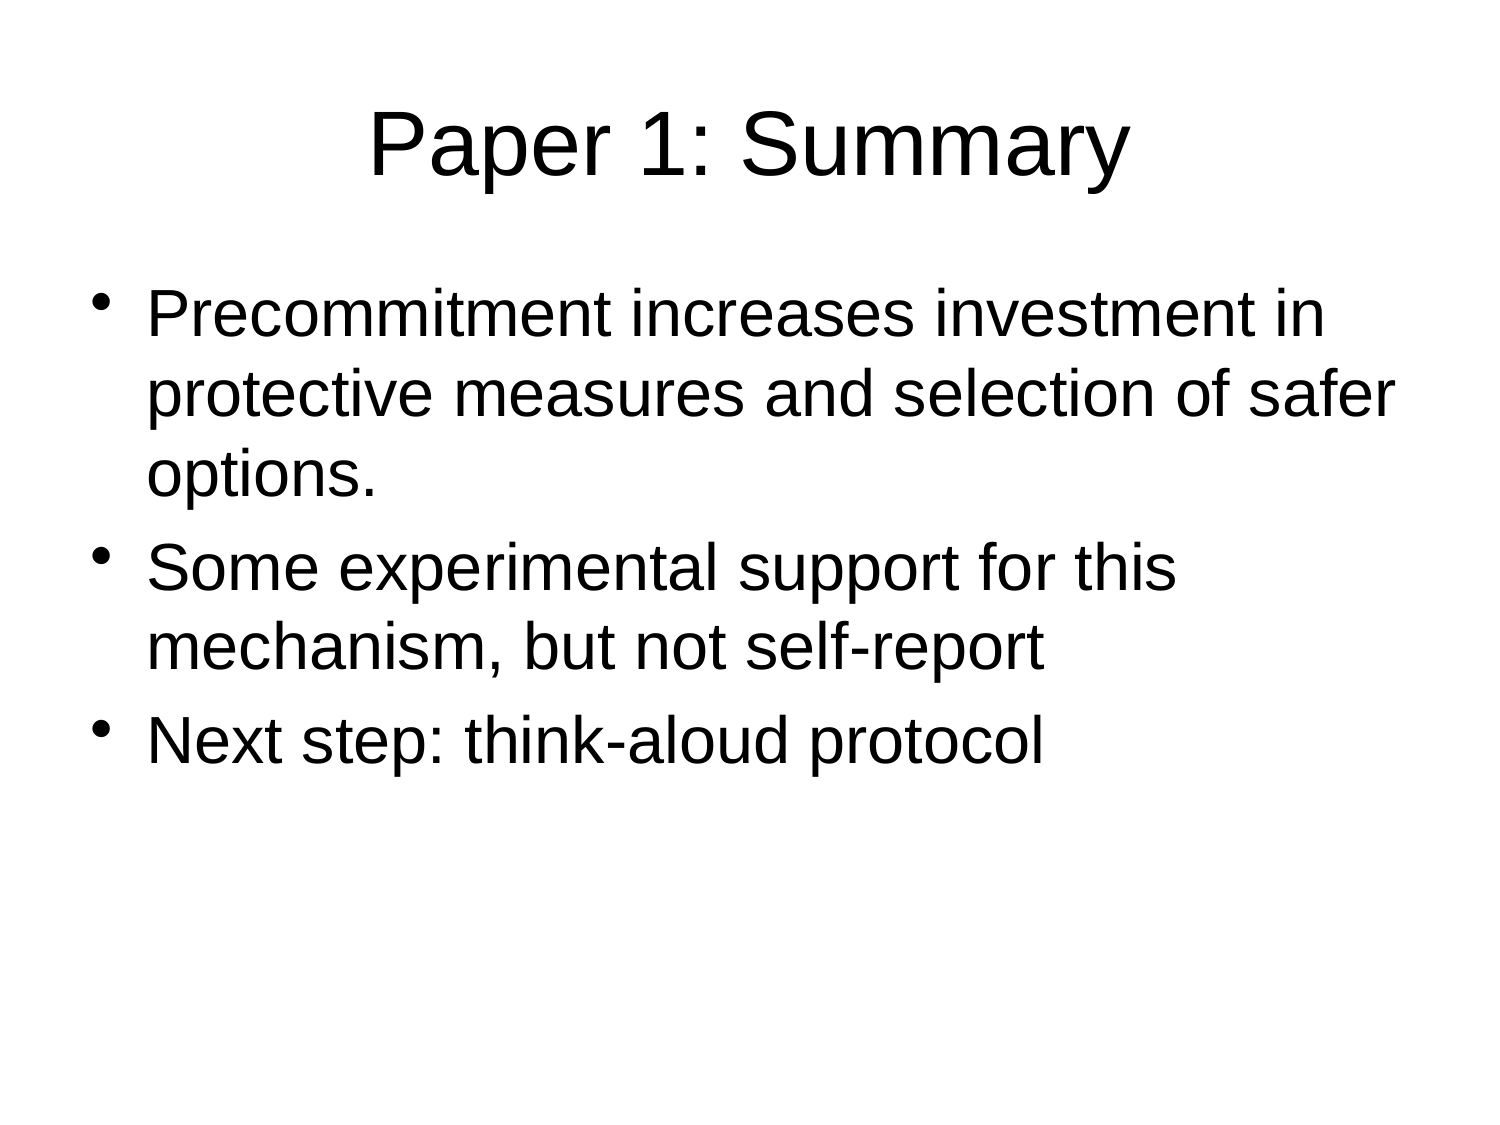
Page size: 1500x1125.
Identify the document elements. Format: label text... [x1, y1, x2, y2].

list Precommitment increases investment in protective measures and selection of safer options. Some experimental support for this mechanism, but not self-report Next step: think-aloud protocol [75, 262, 1425, 1005]
title Paper 1: Summary [75, 45, 1425, 233]
